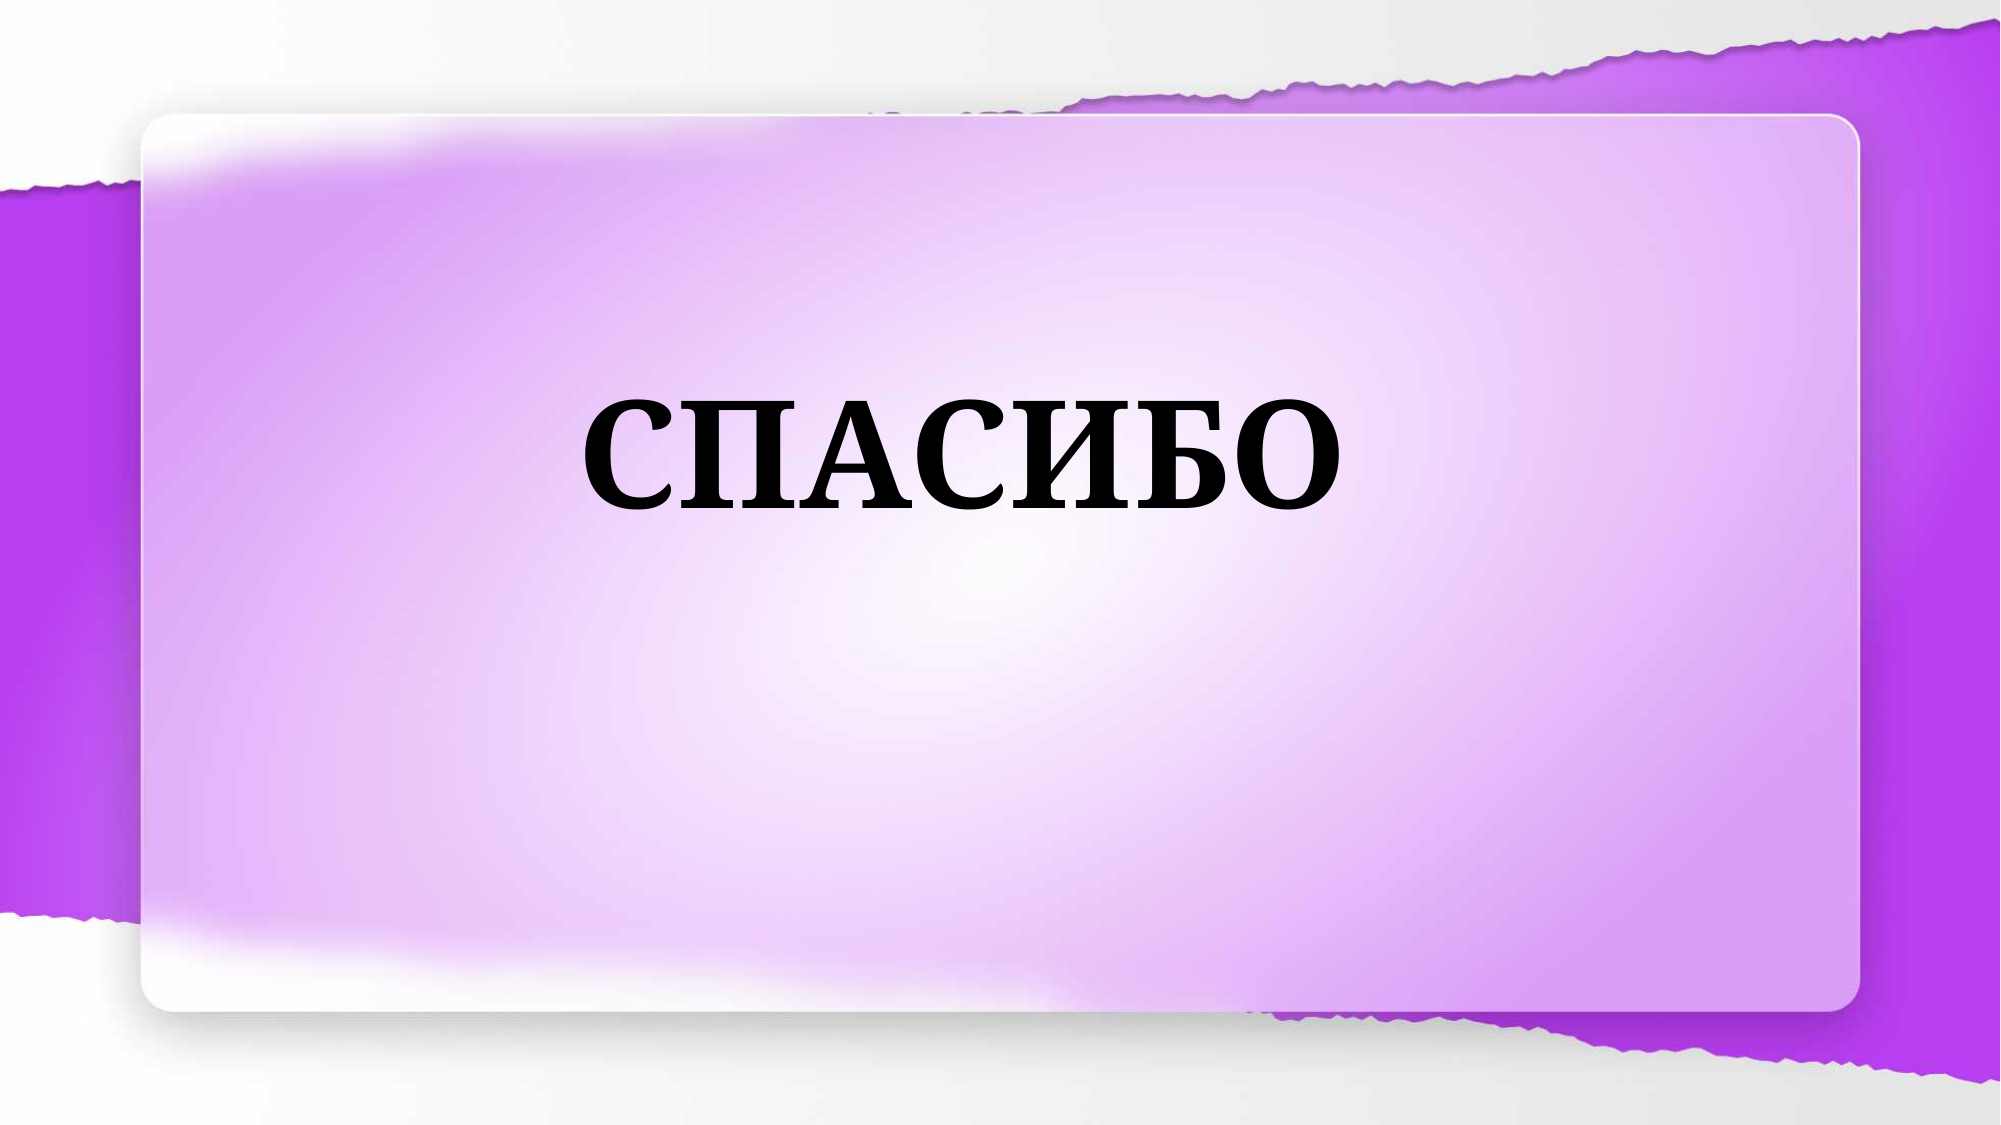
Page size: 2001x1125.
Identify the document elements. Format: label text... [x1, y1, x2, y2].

text_box СПАСИБО [489, 371, 1437, 561]
picture [0, 0, 2001, 1125]
